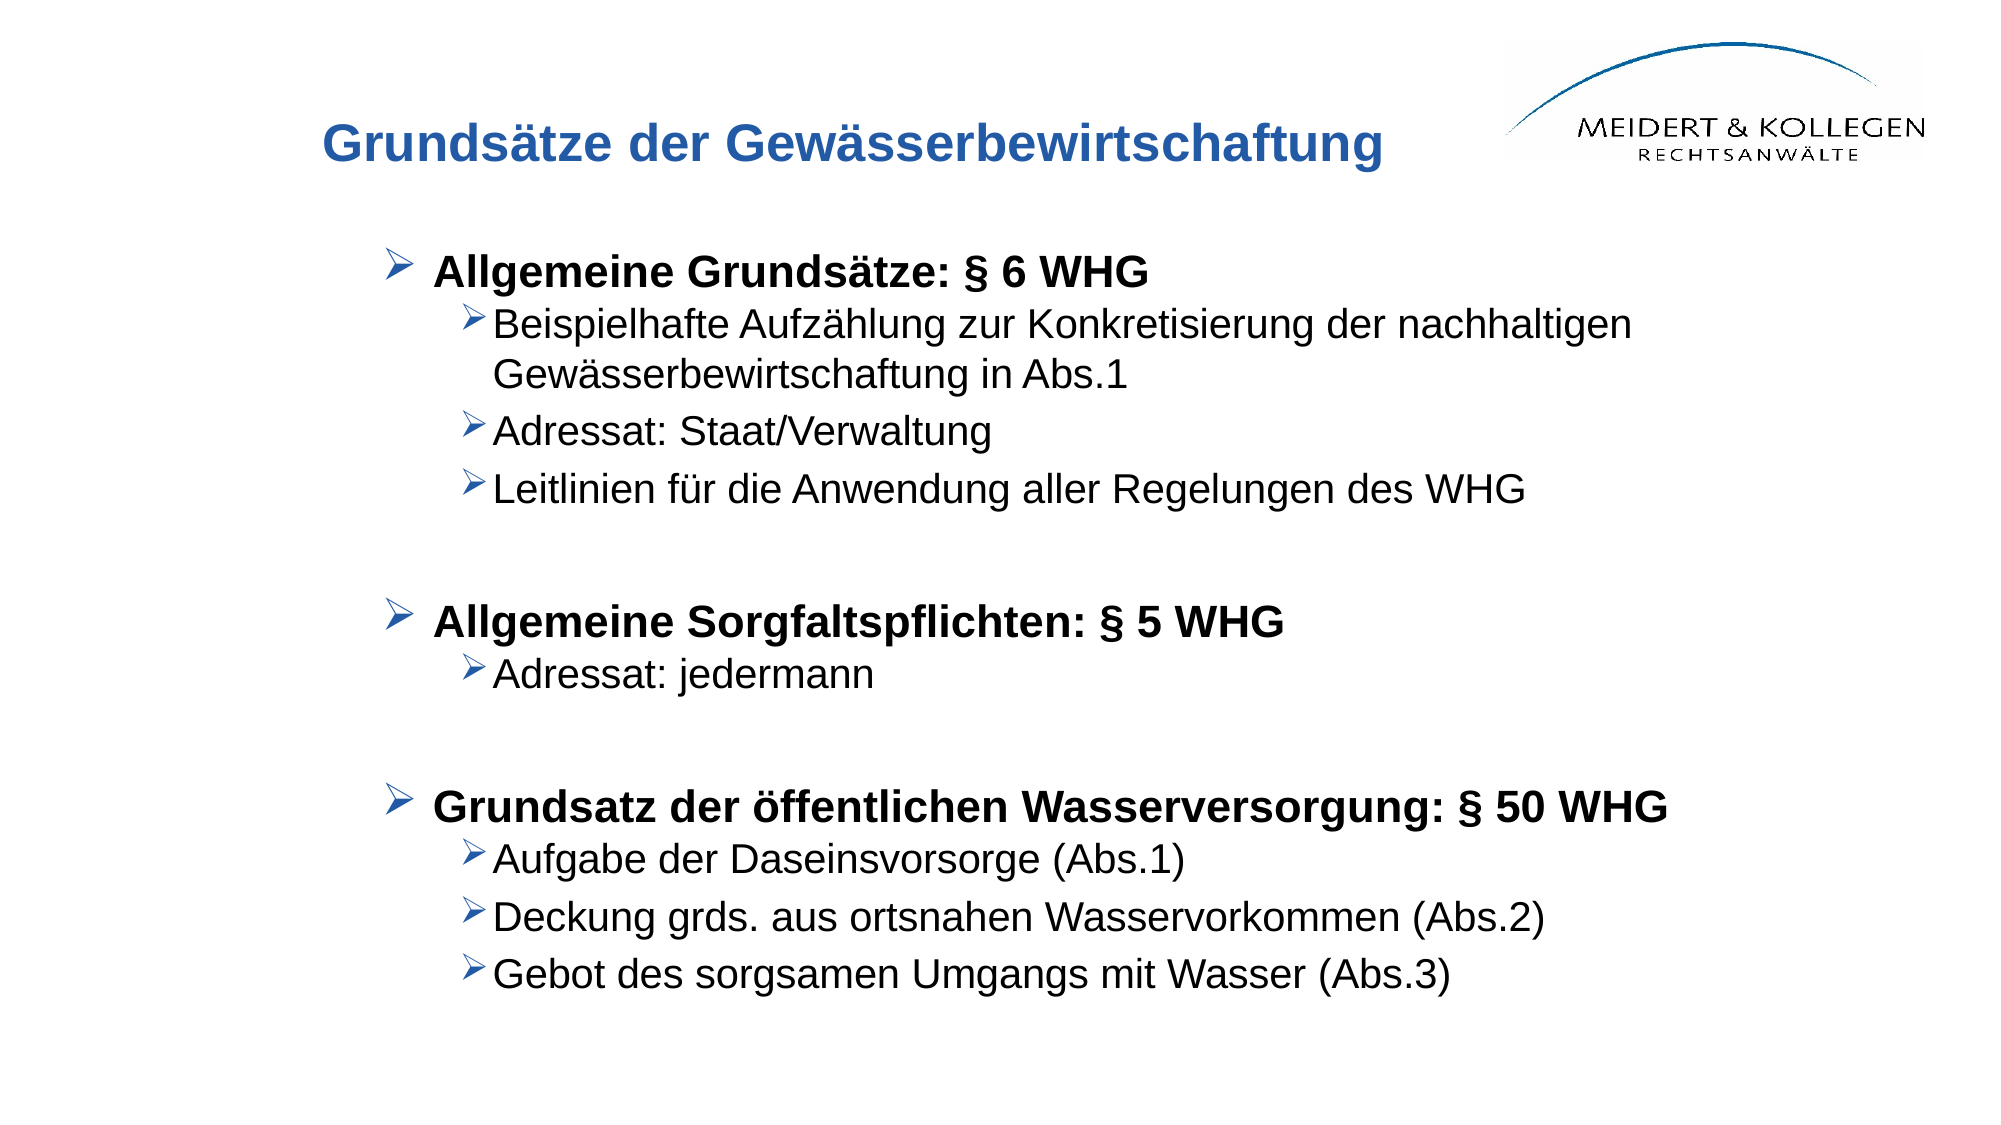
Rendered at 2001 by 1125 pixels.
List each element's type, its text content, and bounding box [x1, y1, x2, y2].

picture [1504, 42, 1924, 161]
list Allgemeine Grundsätze: § 6 WHG Beispielhafte Aufzählung zur Konkretisierung der nachhaltigen Gewässerbewirtschaftung in Abs.1 Adressat: Staat/Verwaltung Leitlinien für die Anwendung aller Regelungen des WHG Allgemeine Sorgfaltspflichten: § 5 WHG Adressat: jedermann Grundsatz der öffentlichen Wasserversorgung: § 50 WHG Aufgabe der Daseinsvorsorge (Abs.1) Deckung grds. aus ortsnahen Wasservorkommen (Abs.2) Gebot des sorgsamen Umgangs mit Wasser (Abs.3) [381, 247, 1680, 844]
title Grundsätze der Gewässerbewirtschaftung [322, 111, 1398, 224]
